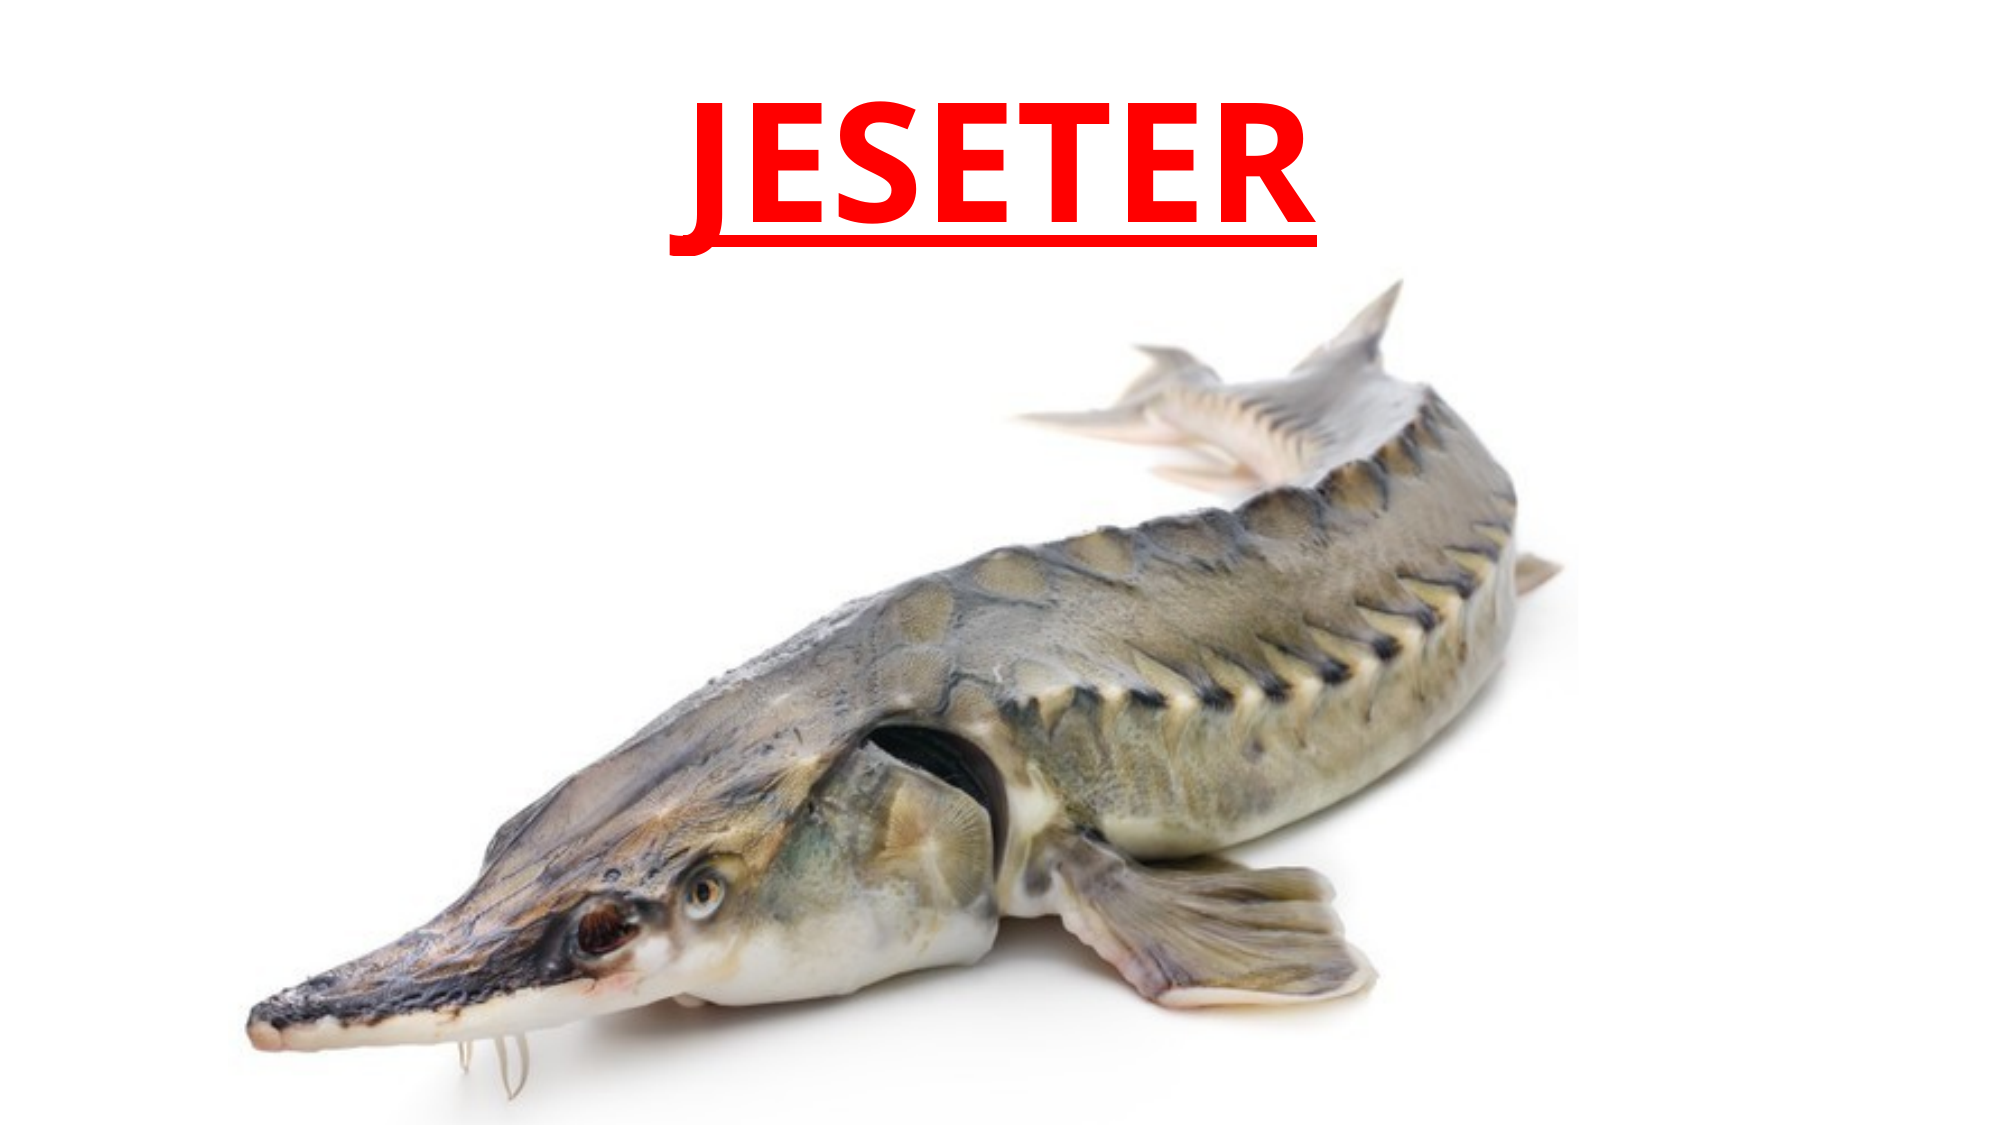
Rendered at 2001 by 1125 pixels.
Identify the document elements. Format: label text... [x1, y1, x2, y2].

title JESETER [137, 59, 1863, 278]
picture [228, 256, 1579, 1125]
